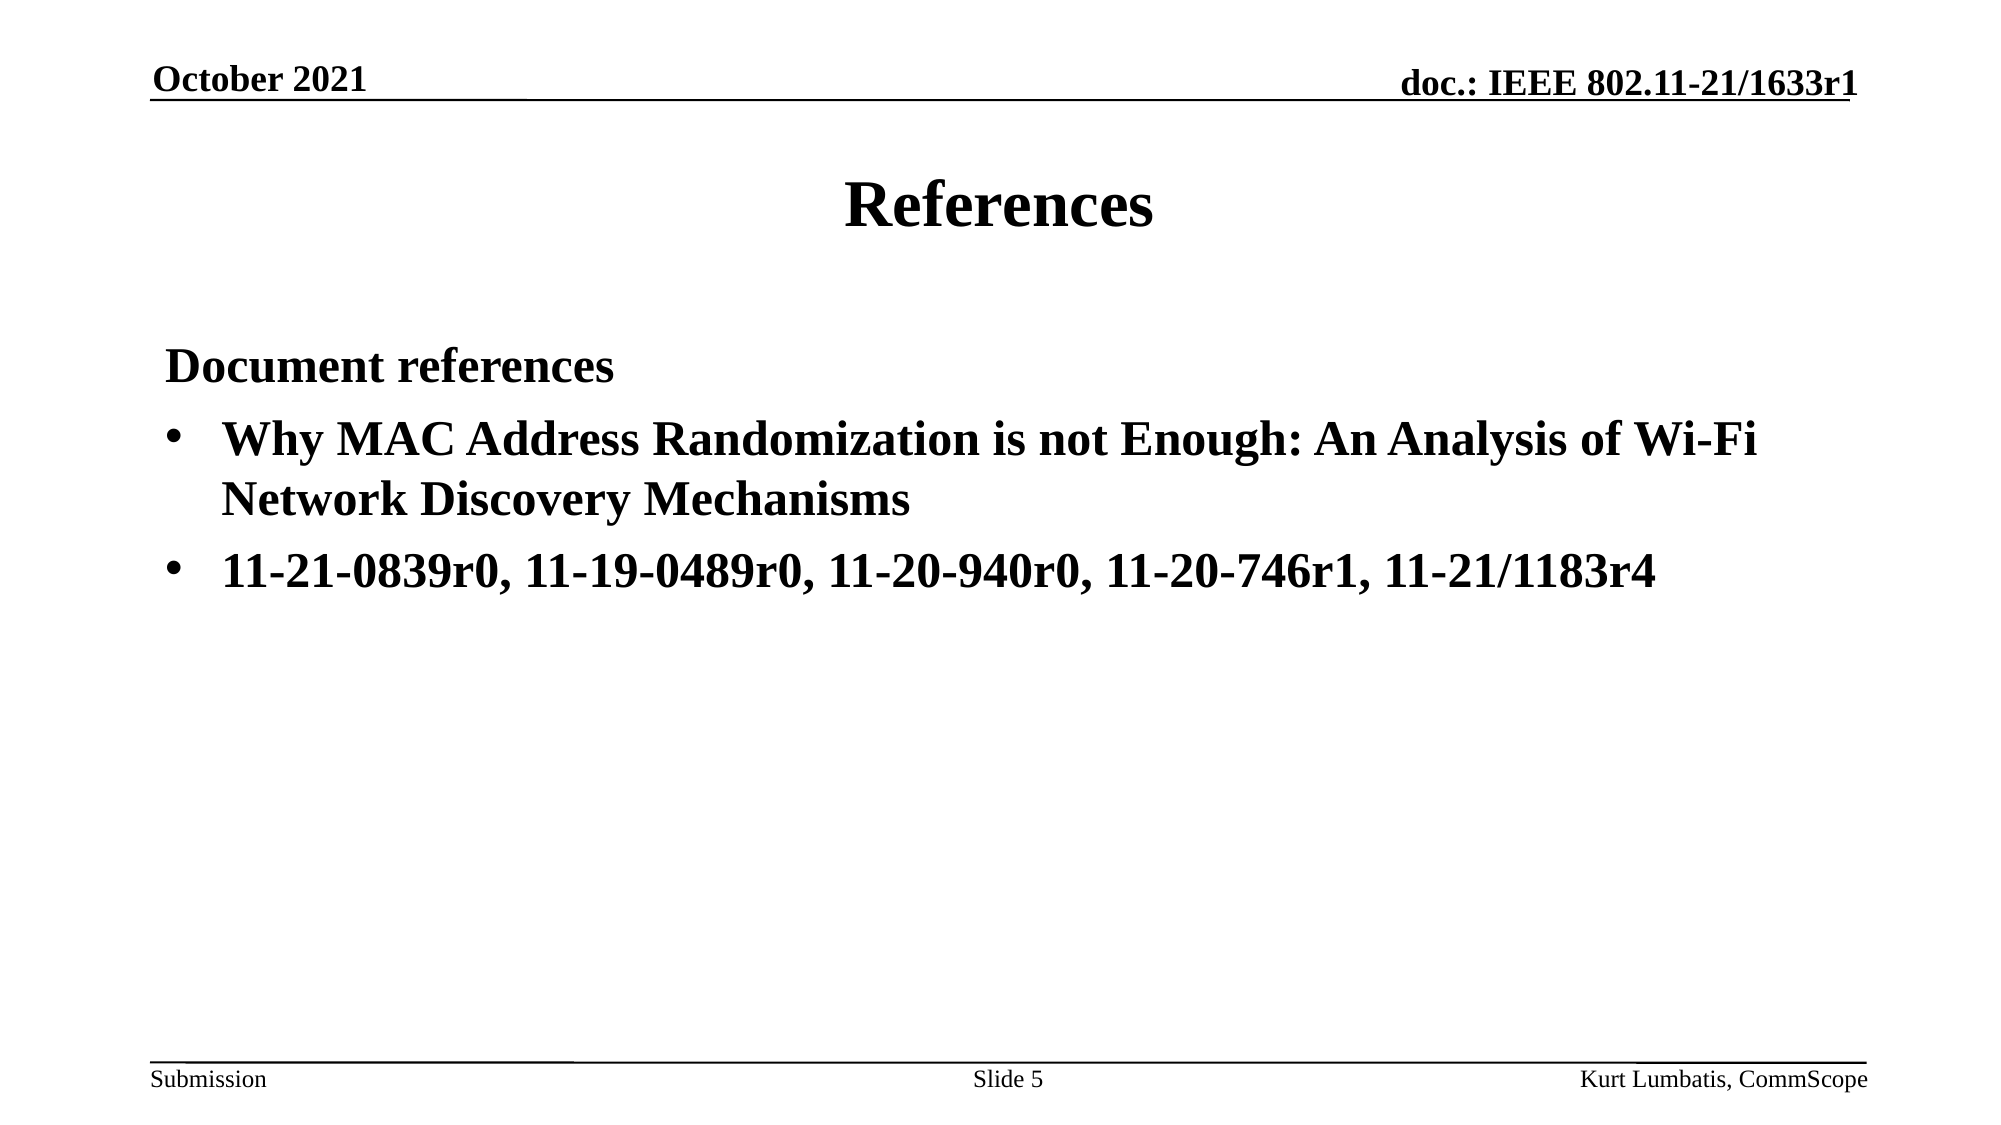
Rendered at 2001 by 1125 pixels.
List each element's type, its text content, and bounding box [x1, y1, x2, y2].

title References [149, 112, 1850, 288]
footer Kurt Lumbatis, CommScope [1171, 1061, 1869, 1093]
slide_number Slide 5 [950, 1061, 1067, 1123]
list Document references Why MAC Address Randomization is not Enough: An Analysis of Wi-Fi Network Discovery Mechanisms 11-21-0839r0, 11-19-0489r0, 11-20-940r0, 11-20-746r1, 11-21/1183r4 [149, 324, 1850, 1000]
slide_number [152, 54, 563, 100]
